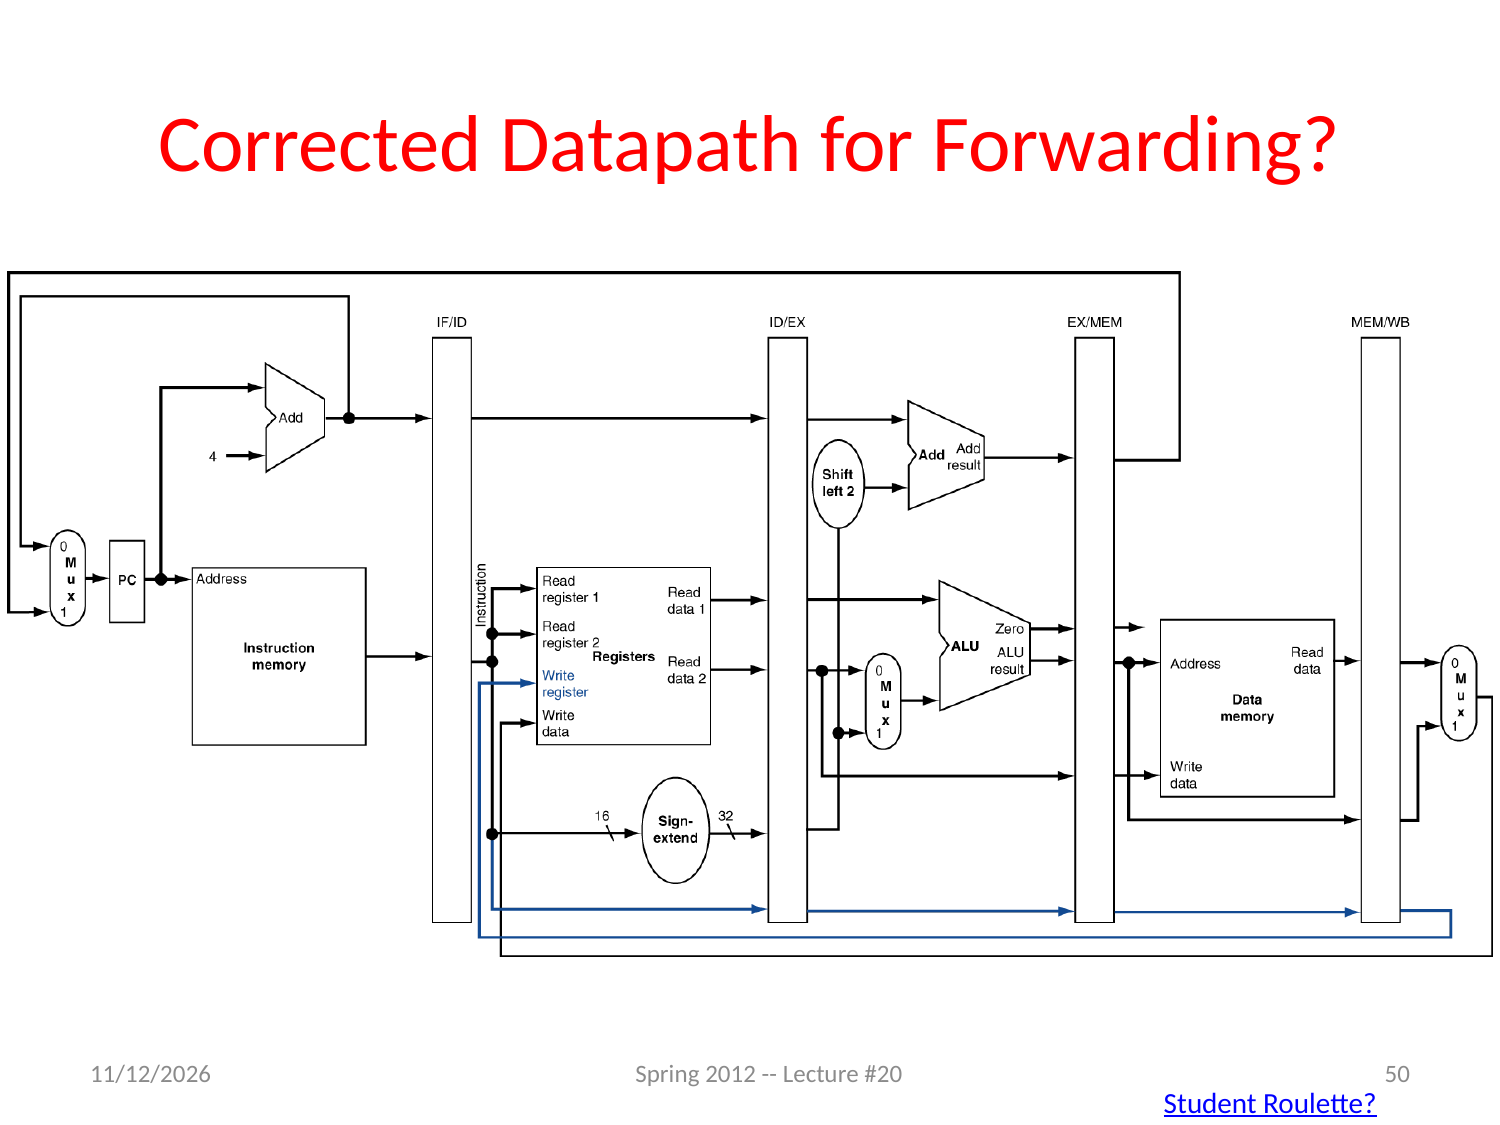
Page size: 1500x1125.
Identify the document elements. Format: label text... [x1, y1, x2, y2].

title Corrected Datapath for Forwarding? [75, 45, 1425, 233]
picture [7, 271, 1494, 957]
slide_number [75, 1042, 425, 1103]
slide_number 50 [1074, 1042, 1425, 1103]
footer Spring 2012 -- Lecture #20 [594, 1042, 945, 1103]
text_box Student Roulette? [1149, 1076, 1392, 1125]
